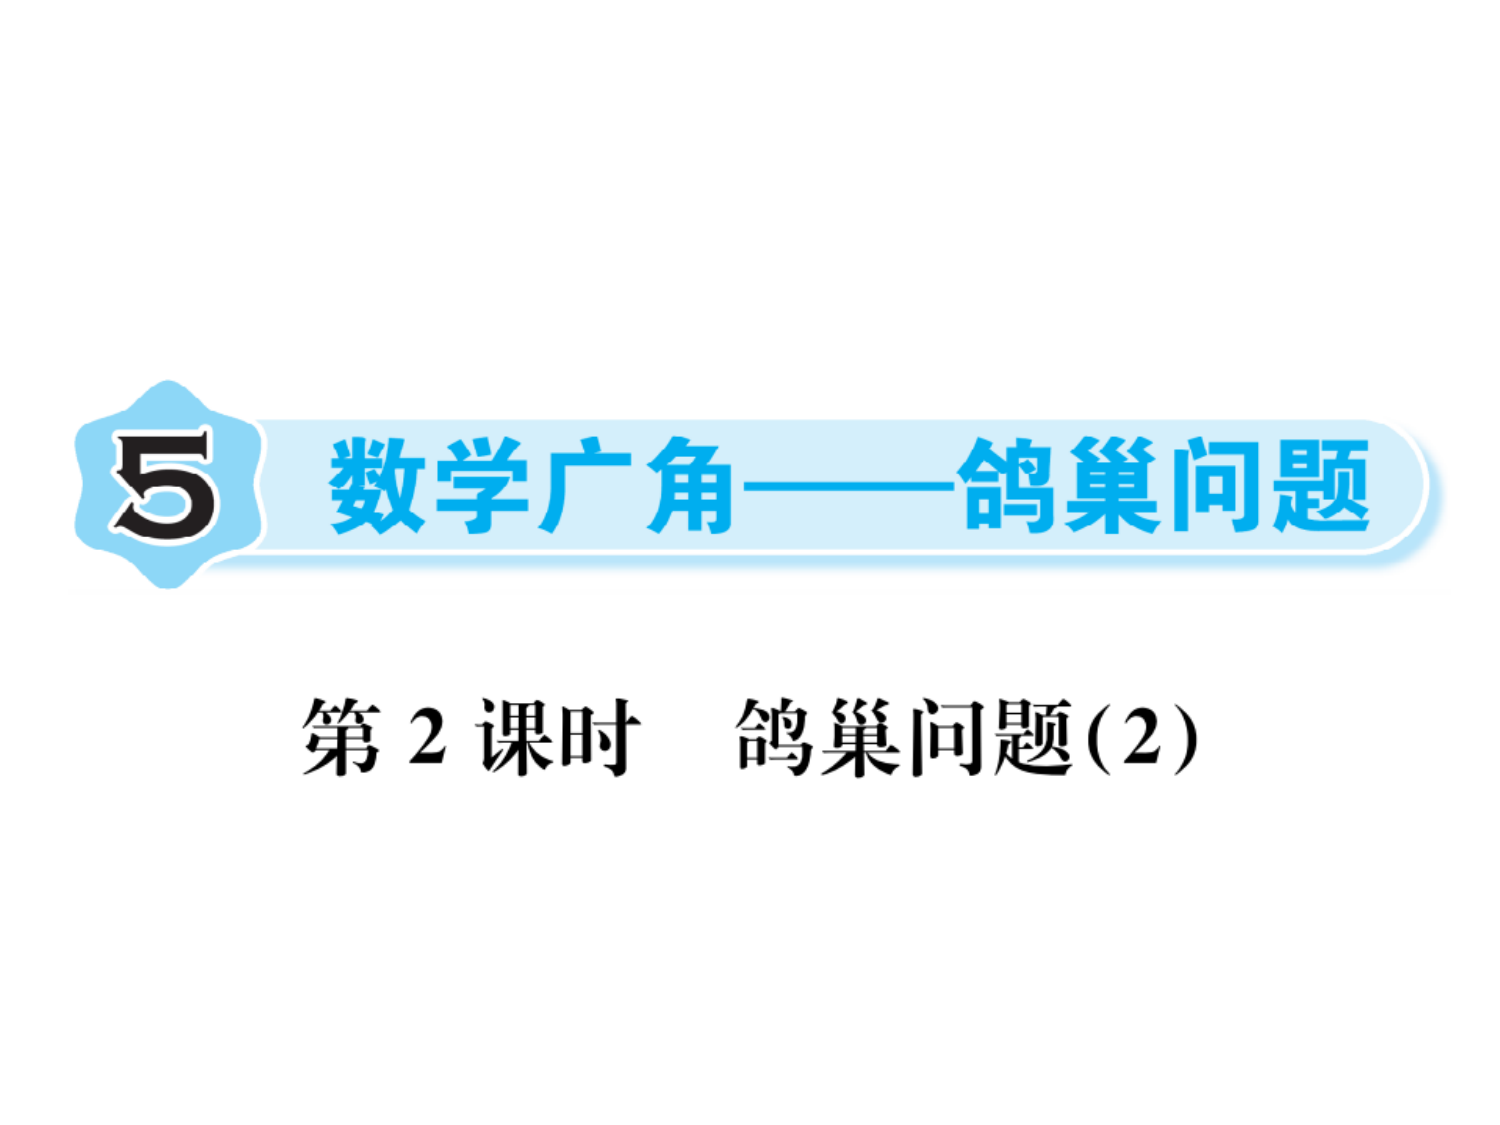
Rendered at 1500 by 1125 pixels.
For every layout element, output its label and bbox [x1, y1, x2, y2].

picture [289, 680, 1209, 787]
picture [52, 361, 1475, 600]
